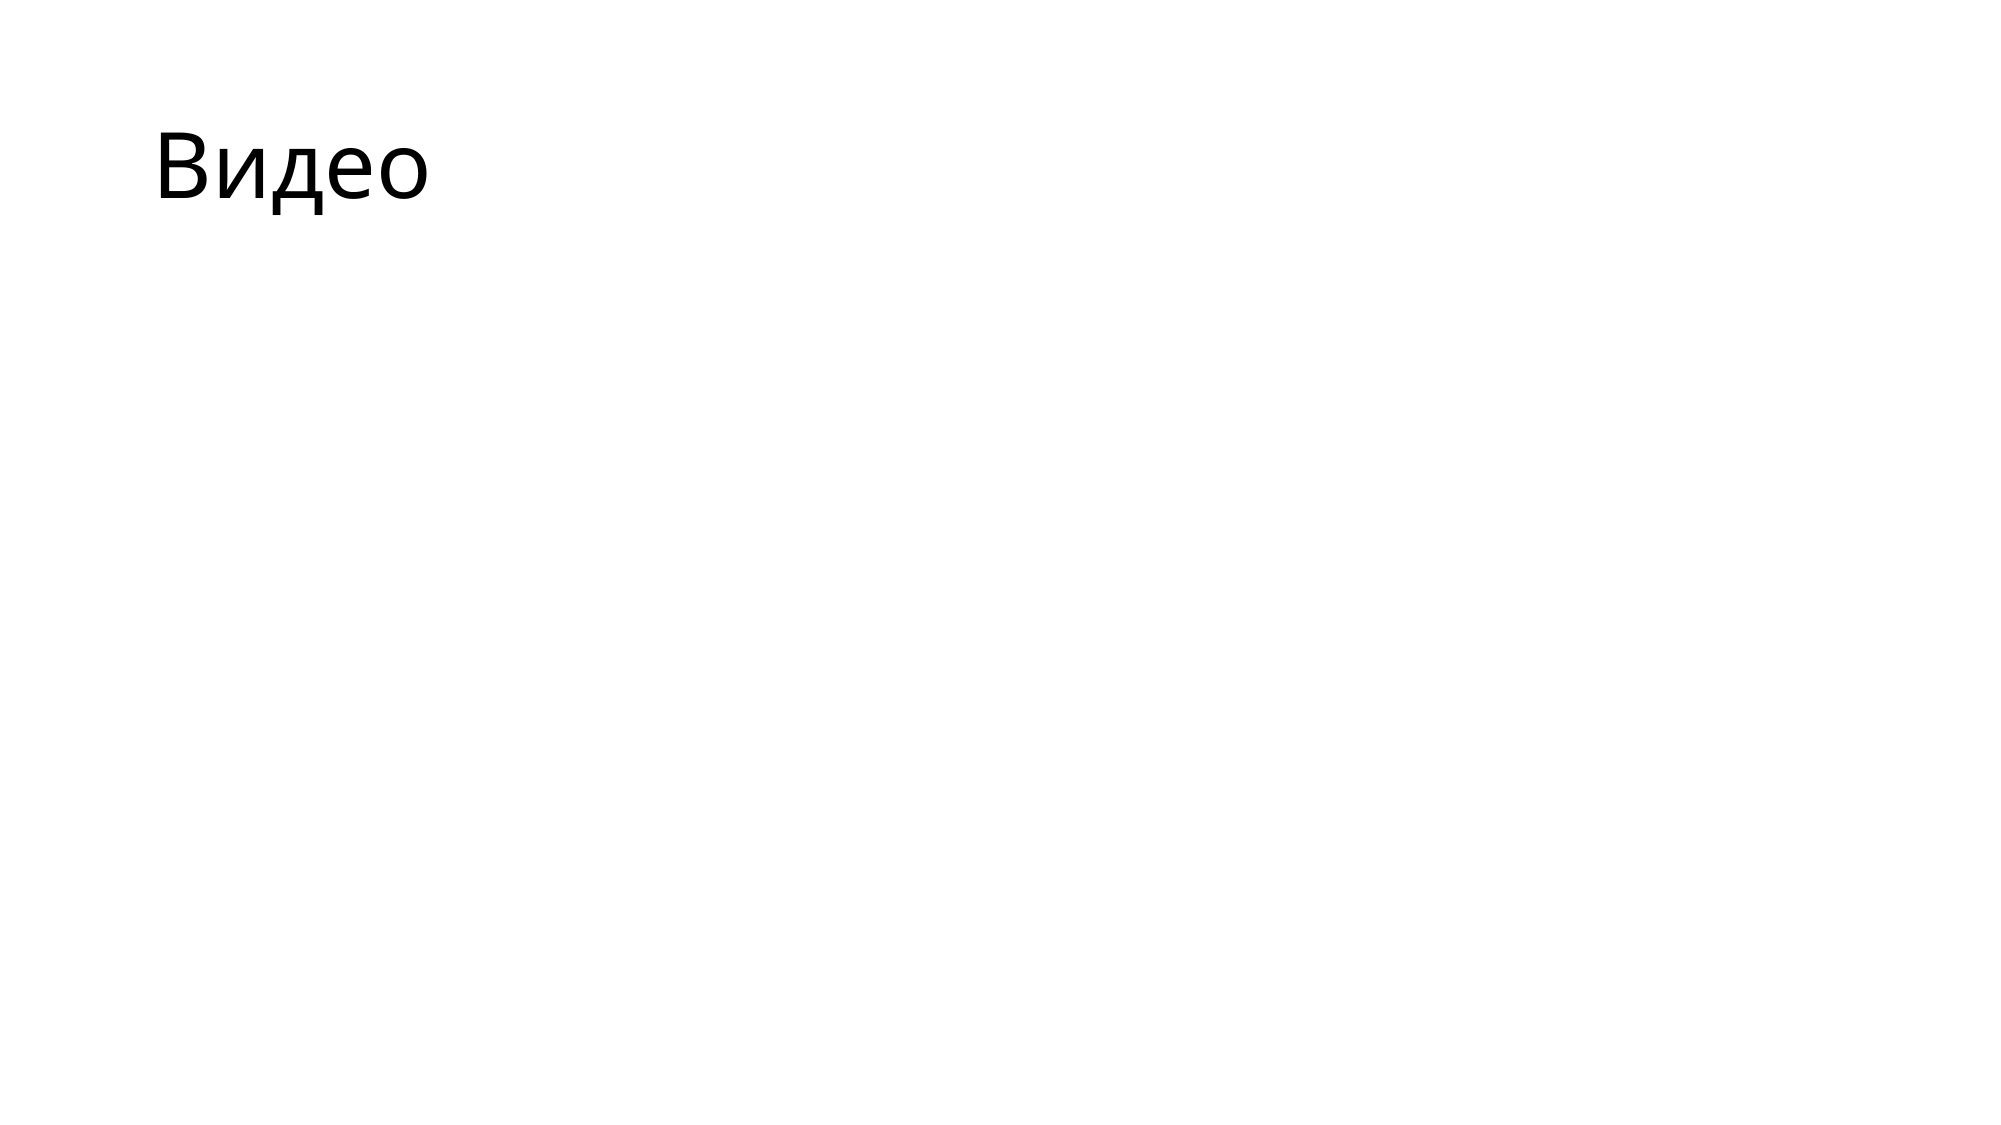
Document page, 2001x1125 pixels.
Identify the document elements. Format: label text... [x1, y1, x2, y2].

title Видео [137, 59, 1863, 278]
